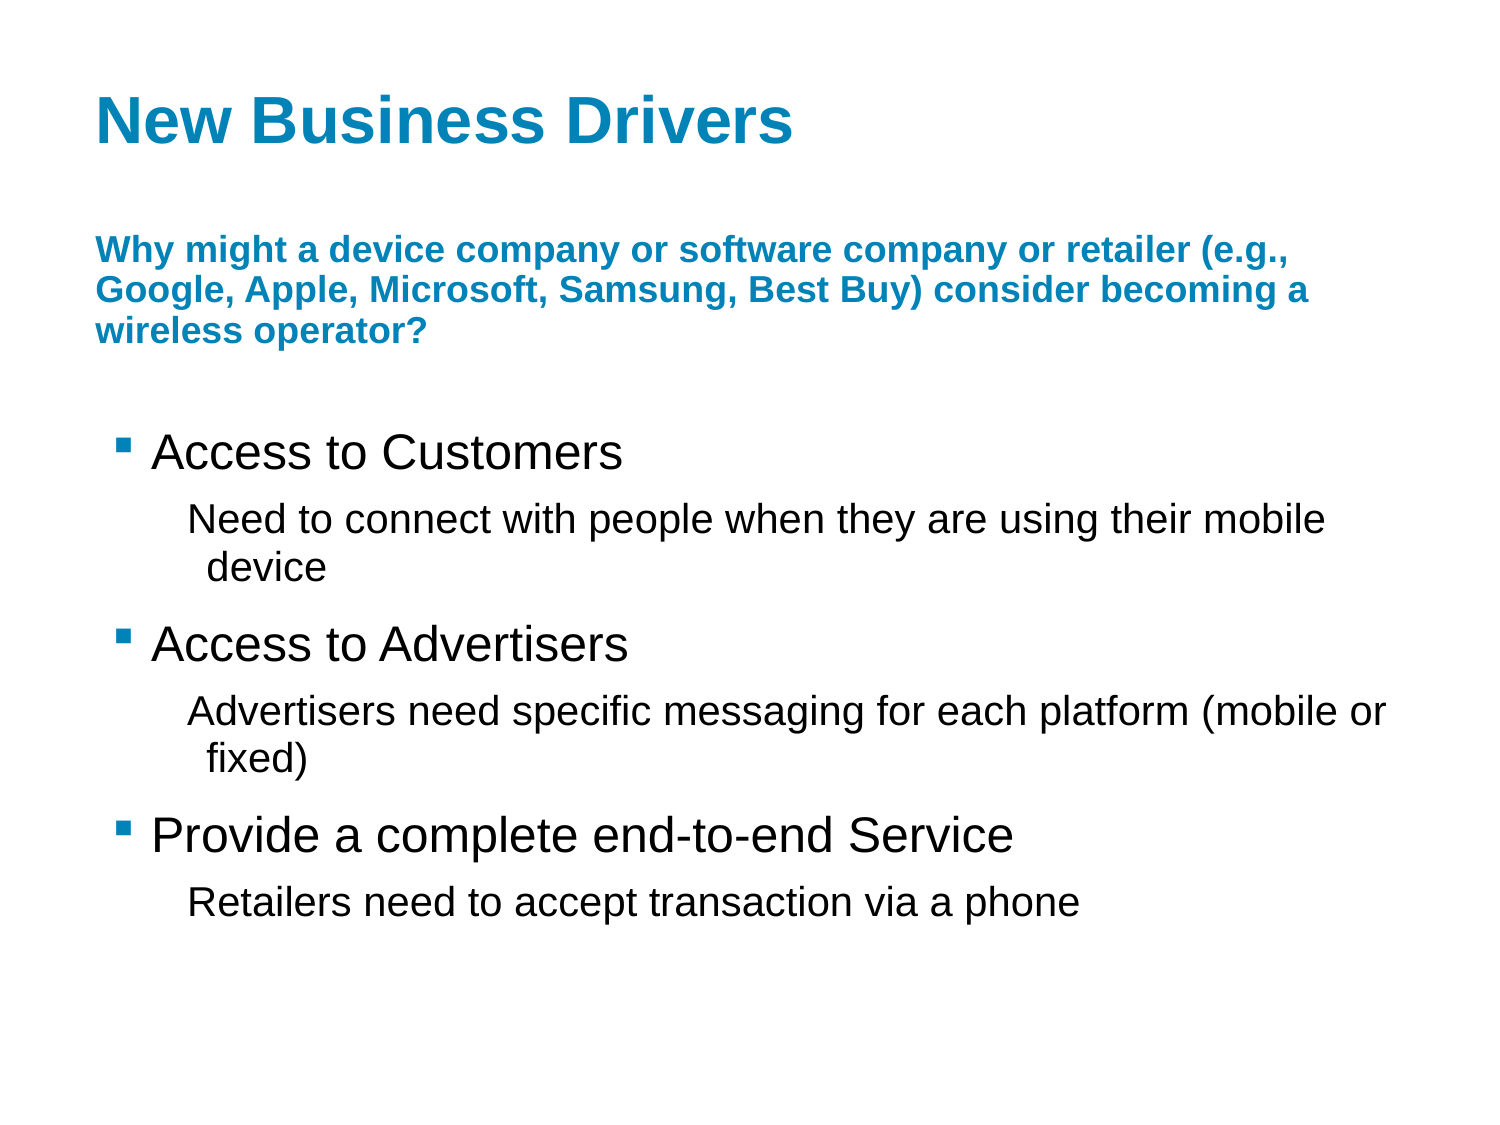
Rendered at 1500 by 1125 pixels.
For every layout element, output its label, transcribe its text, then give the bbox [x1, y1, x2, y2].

list Access to Customers Need to connect with people when they are using their mobile device Access to Advertisers Advertisers need specific messaging for each platform (mobile or fixed) Provide a complete end-to-end Service Retailers need to accept transaction via a phone [98, 417, 1402, 1125]
title New Business Drivers Why might a device company or software company or retailer (e.g., Google, Apple, Microsoft, Samsung, Best Buy) consider becoming a wireless operator? [81, 220, 1419, 359]
